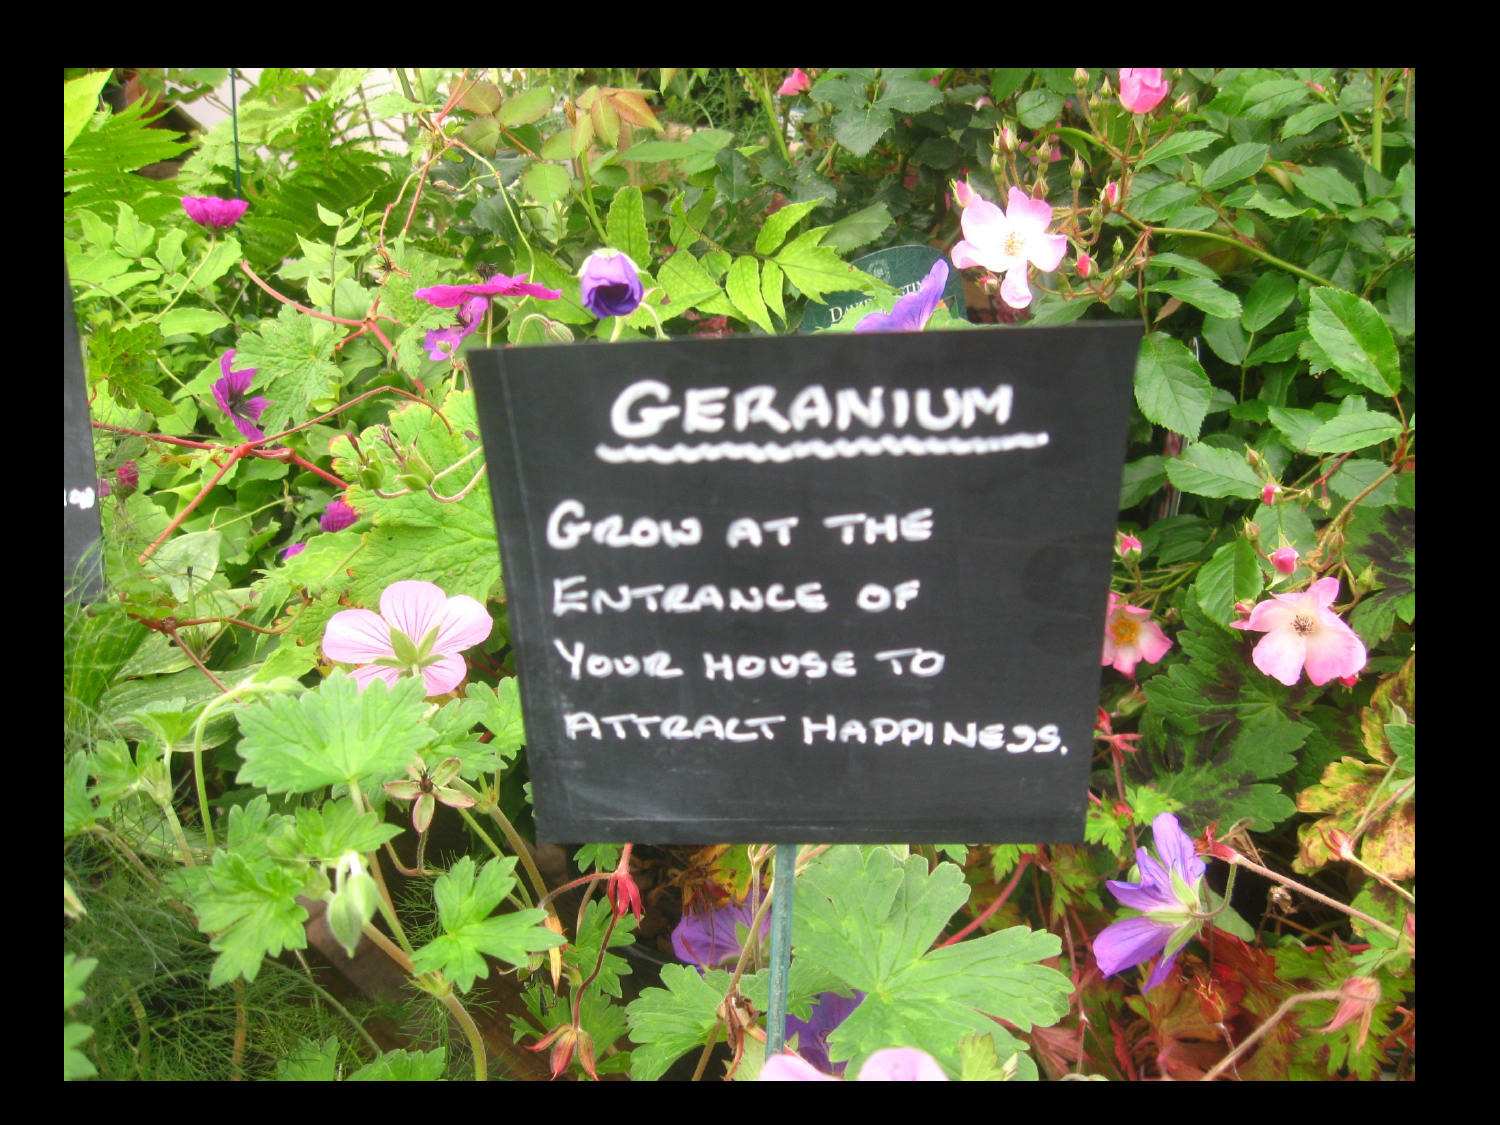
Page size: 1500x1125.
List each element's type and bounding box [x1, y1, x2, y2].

picture [64, 68, 1415, 1081]
